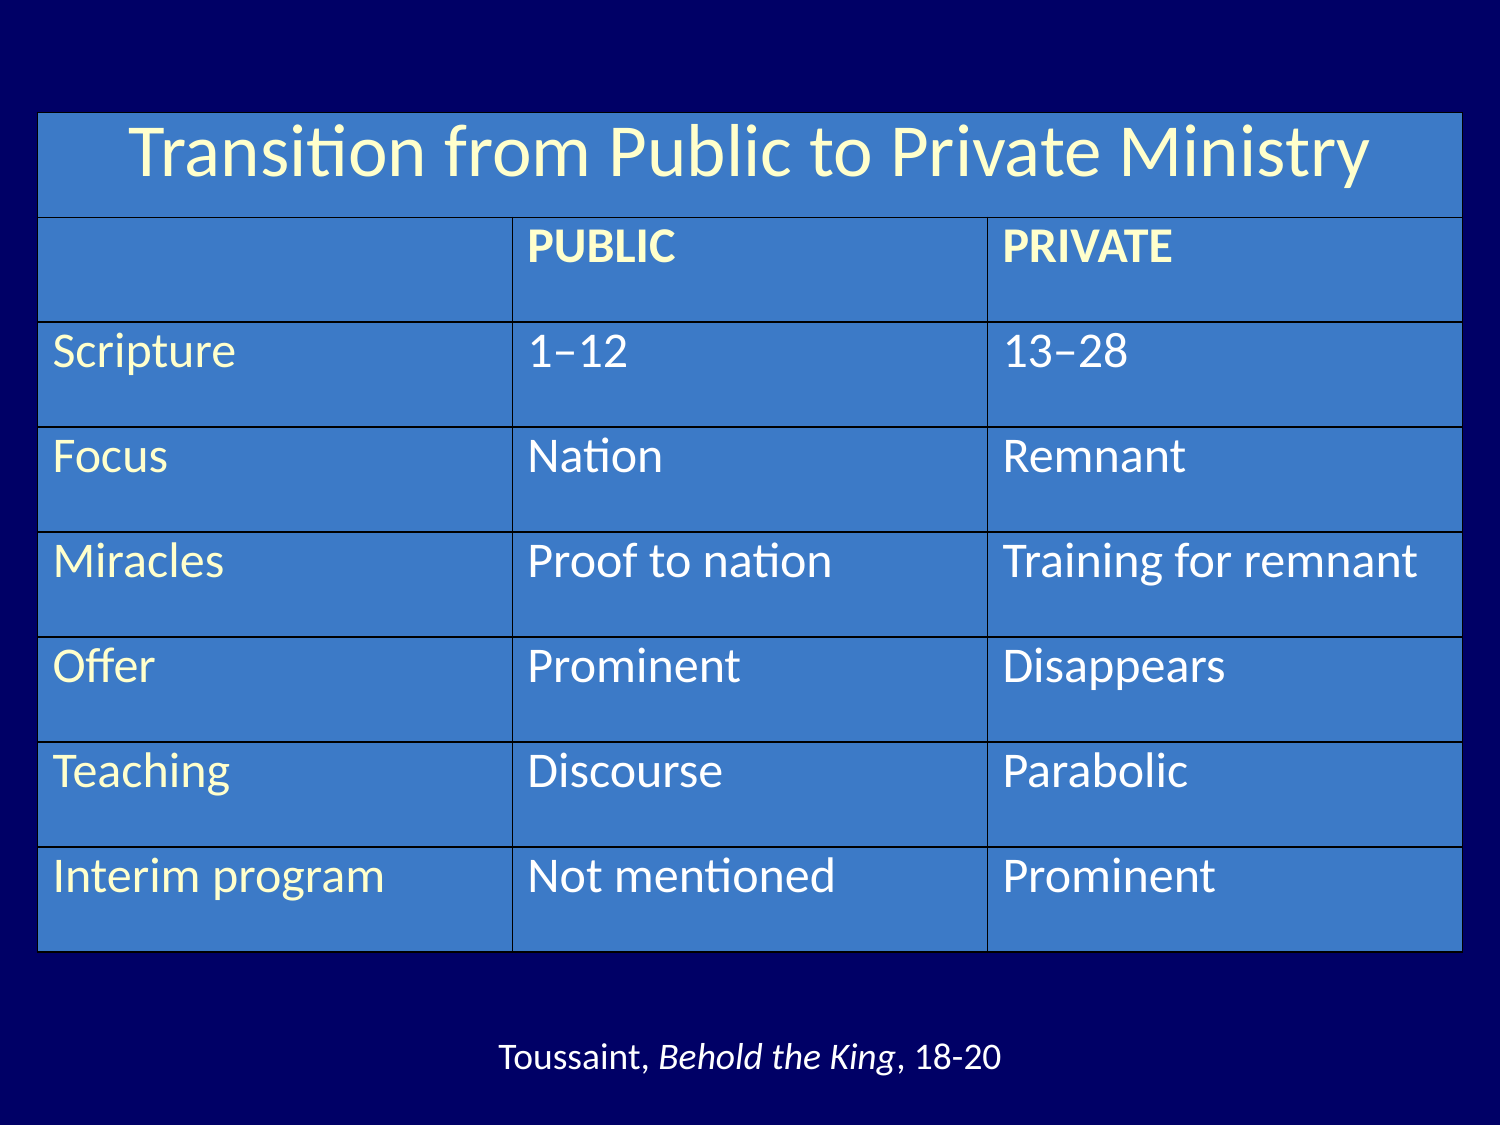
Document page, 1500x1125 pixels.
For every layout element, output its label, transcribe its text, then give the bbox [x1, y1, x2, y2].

table_cell [38, 218, 512, 321]
table_cell Scripture [38, 323, 512, 426]
table_cell Disappears [988, 638, 1462, 741]
table_cell Parabolic [988, 743, 1462, 846]
table_cell 13–28 [988, 323, 1462, 426]
table_cell Proof to nation [513, 533, 987, 636]
table_cell PUBLIC [513, 218, 987, 321]
table_cell Prominent [513, 638, 987, 741]
table_cell Prominent [988, 848, 1462, 951]
table_cell Teaching [38, 743, 512, 846]
table_cell Miracles [38, 533, 512, 636]
table_header Transition from Public to Private Ministry [38, 113, 1462, 217]
table_cell Nation [513, 428, 987, 531]
table_cell Not mentioned [513, 848, 987, 951]
table_cell Remnant [988, 428, 1462, 531]
table_cell Discourse [513, 743, 987, 846]
table_cell PRIVATE [988, 218, 1462, 321]
table_cell 1–12 [513, 323, 987, 426]
table_cell Interim program [38, 848, 512, 951]
table_cell Training for remnant [988, 533, 1462, 636]
table_cell Offer [38, 638, 512, 741]
table_cell Focus [38, 428, 512, 531]
text_box Toussaint, Behold the King, 18-20 [449, 1024, 1050, 1085]
